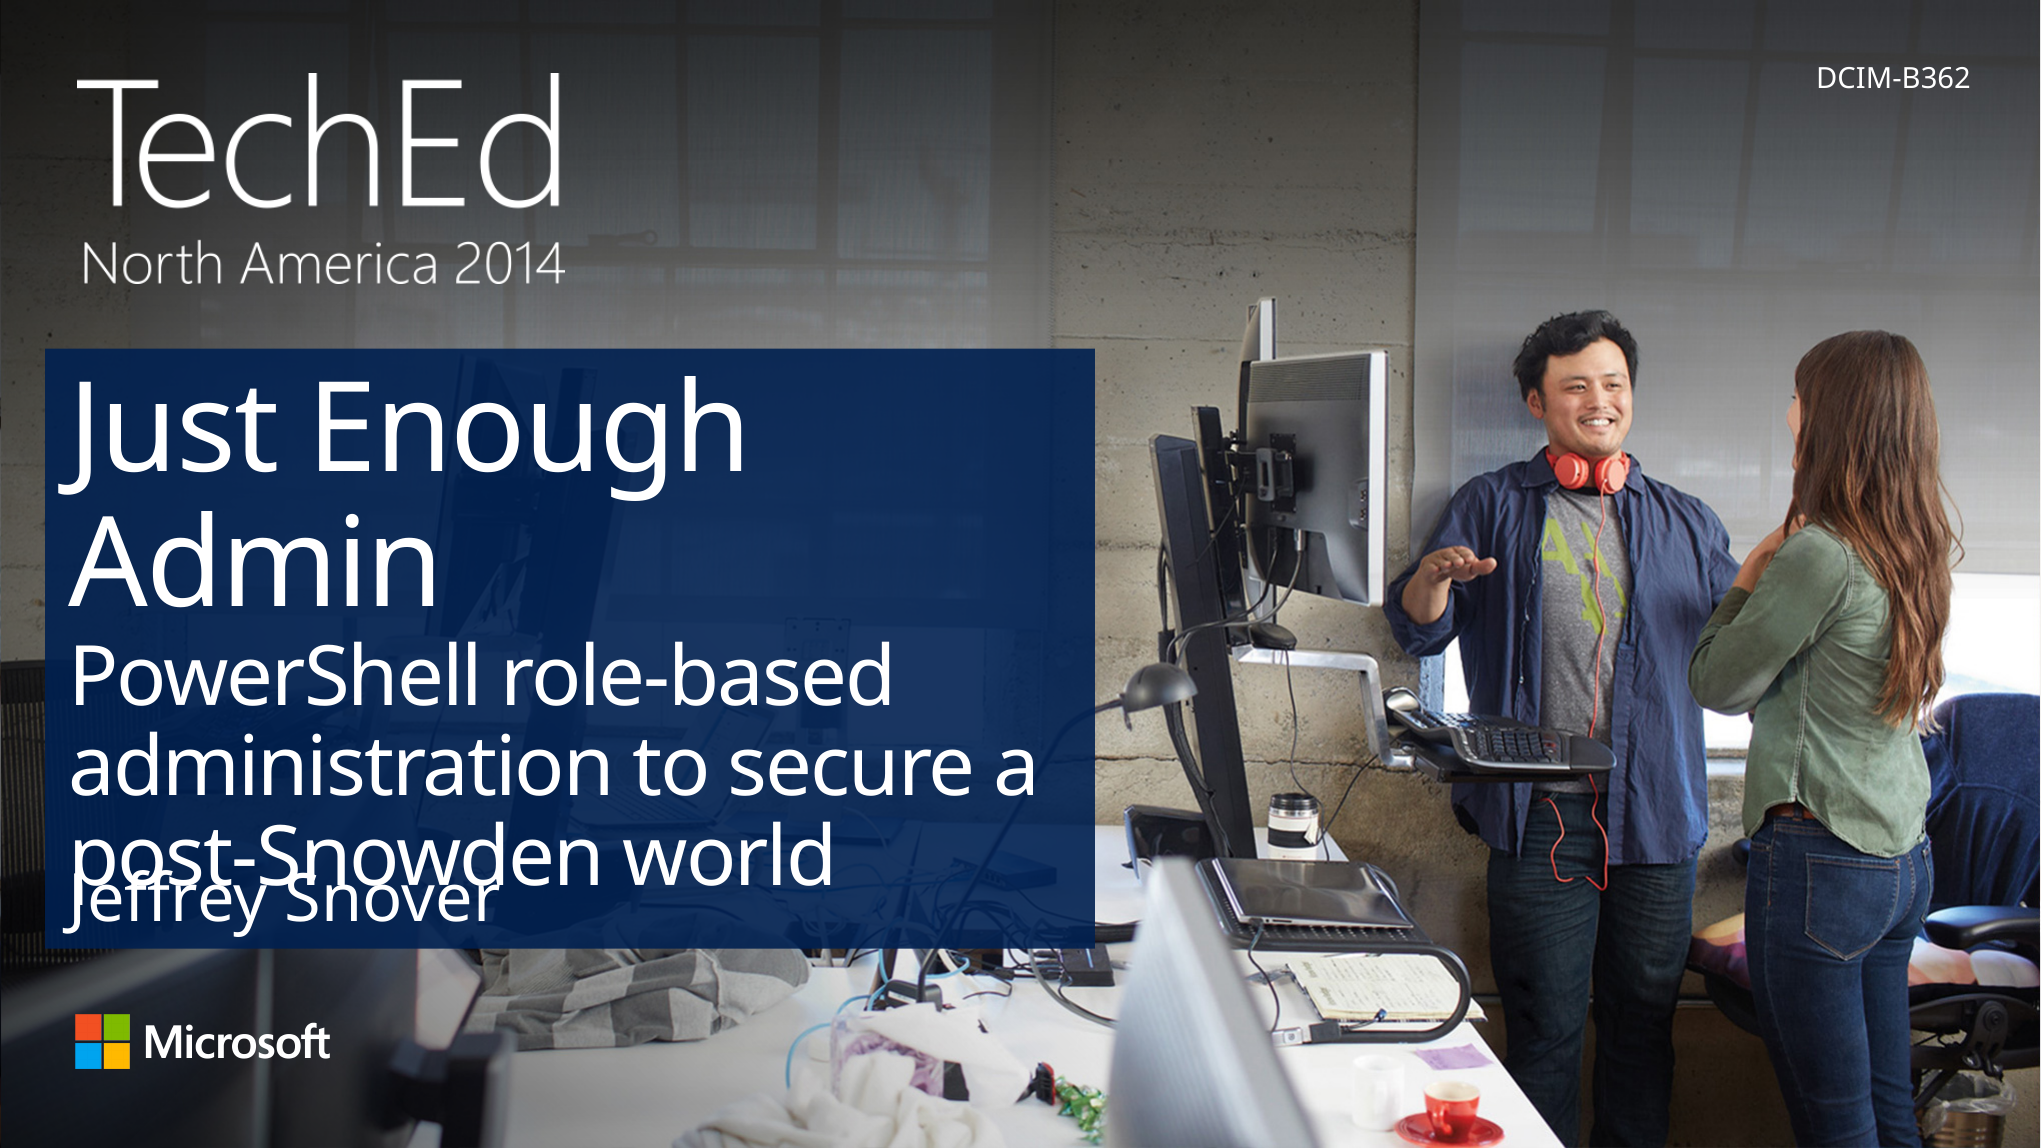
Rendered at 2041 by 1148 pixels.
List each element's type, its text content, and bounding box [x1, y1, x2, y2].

list DCIM-B362 [1695, 48, 1996, 111]
list Jeffrey Snover [45, 693, 1096, 949]
title Just Enough Admin PowerShell role-based administration to secure a post-Snowden world [44, 348, 1095, 694]
picture [0, 0, 2041, 1148]
